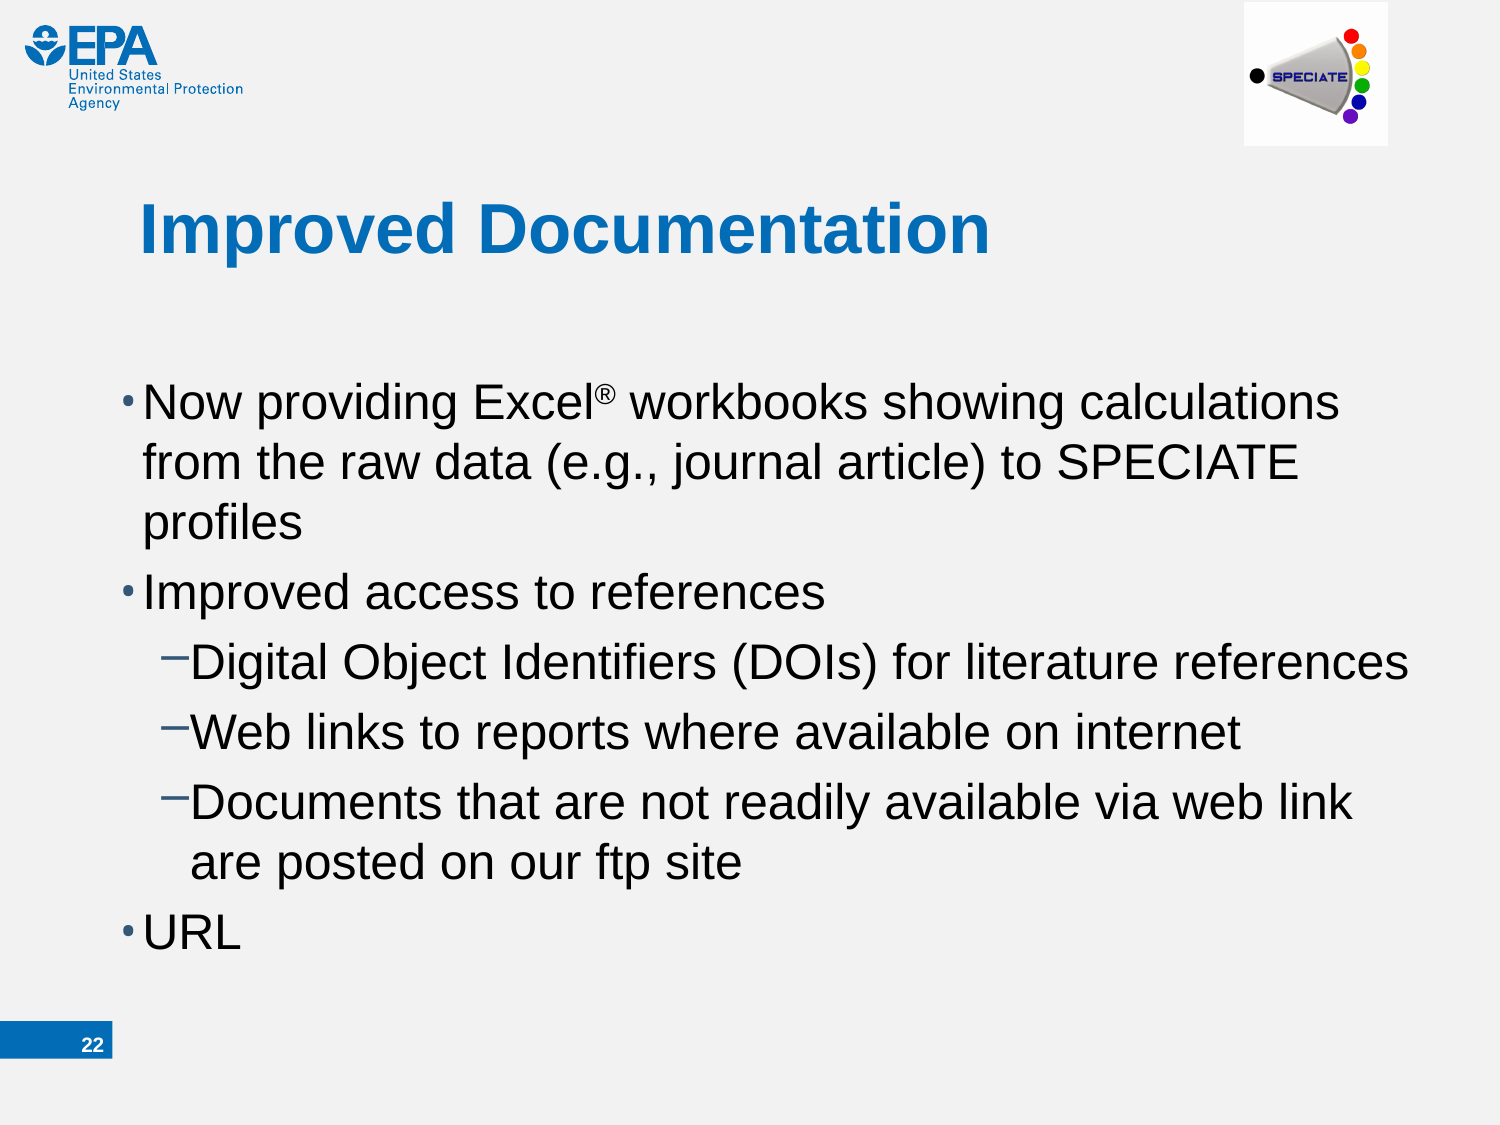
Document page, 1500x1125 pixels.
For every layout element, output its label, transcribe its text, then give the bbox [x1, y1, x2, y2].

title Improved Documentation [125, 174, 1375, 338]
picture [1244, 2, 1388, 146]
slide_number 21 [4, 1025, 105, 1063]
list Now providing Excel® workbooks showing calculations from the raw data (e.g., journal article) to SPECIATE profiles Improved access to references Digital Object Identifiers (DOIs) for literature references Web links to reports where available on internet Documents that are not readily available via web link are posted on our ftp site URL [99, 362, 1450, 925]
